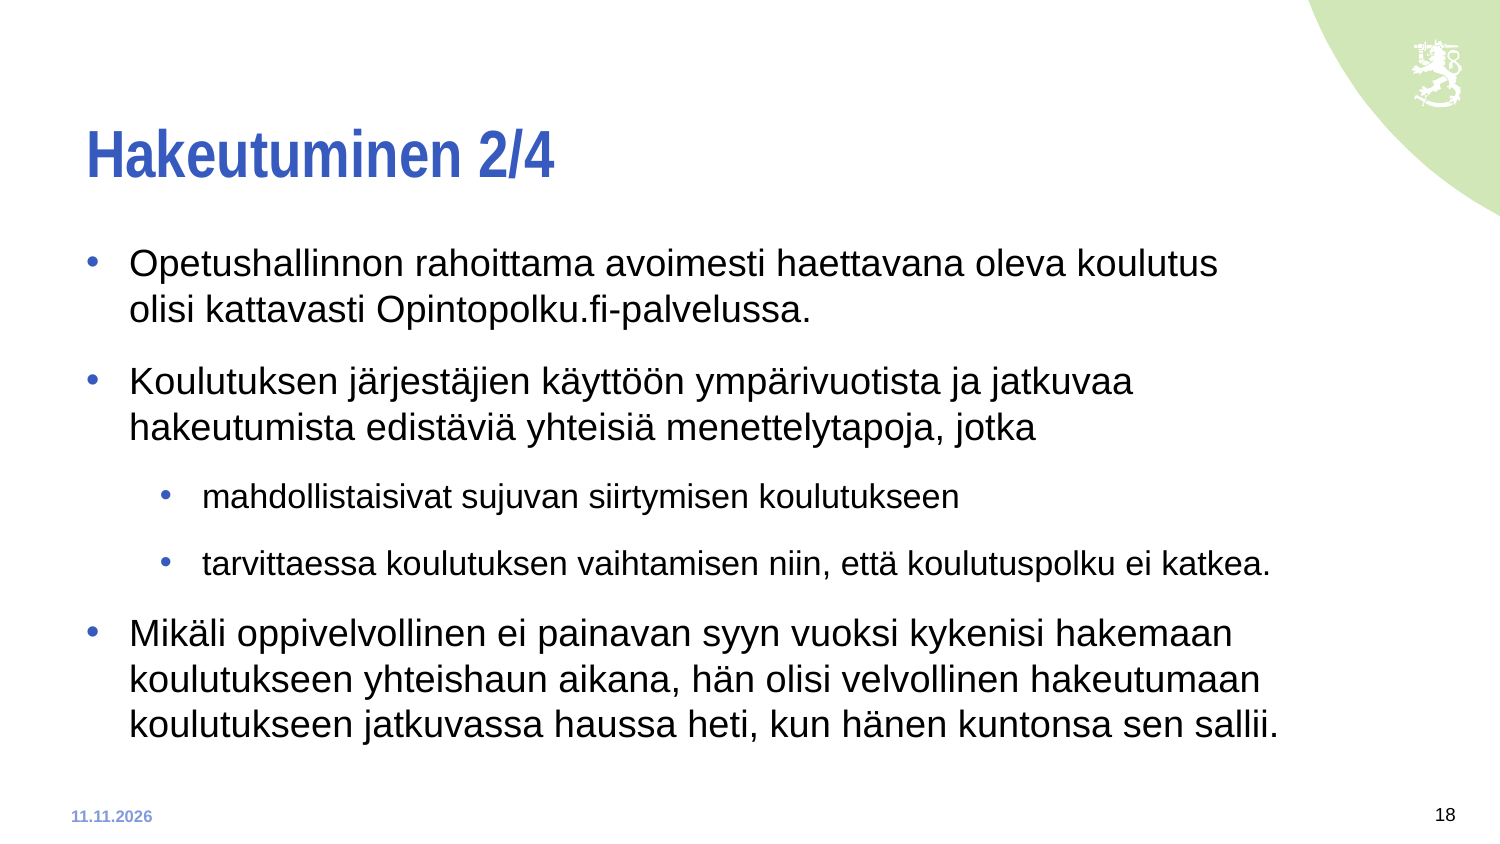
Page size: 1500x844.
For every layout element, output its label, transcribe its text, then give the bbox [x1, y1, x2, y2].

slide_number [70, 799, 184, 833]
list Opetushallinnon rahoittama avoimesti haettavana oleva koulutus olisi kattavasti Opintopolku.fi-palvelussa. Koulutuksen järjestäjien käyttöön ympärivuotista ja jatkuvaa hakeutumista edistäviä yhteisiä menettelytapoja, jotka mahdollistaisivat sujuvan siirtymisen koulutukseen tarvittaessa koulutuksen vaihtamisen niin, että koulutuspolku ei katkea. Mikäli oppivelvollinen ei painavan syyn vuoksi kykenisi hakemaan koulutukseen yhteishaun aikana, hän olisi velvollinen hakeutumaan koulutukseen jatkuvassa haussa heti, kun hänen kuntonsa sen sallii. [70, 231, 1306, 788]
slide_number 18 [1420, 795, 1486, 828]
title Hakeutuminen 2/4 [70, 38, 1306, 199]
